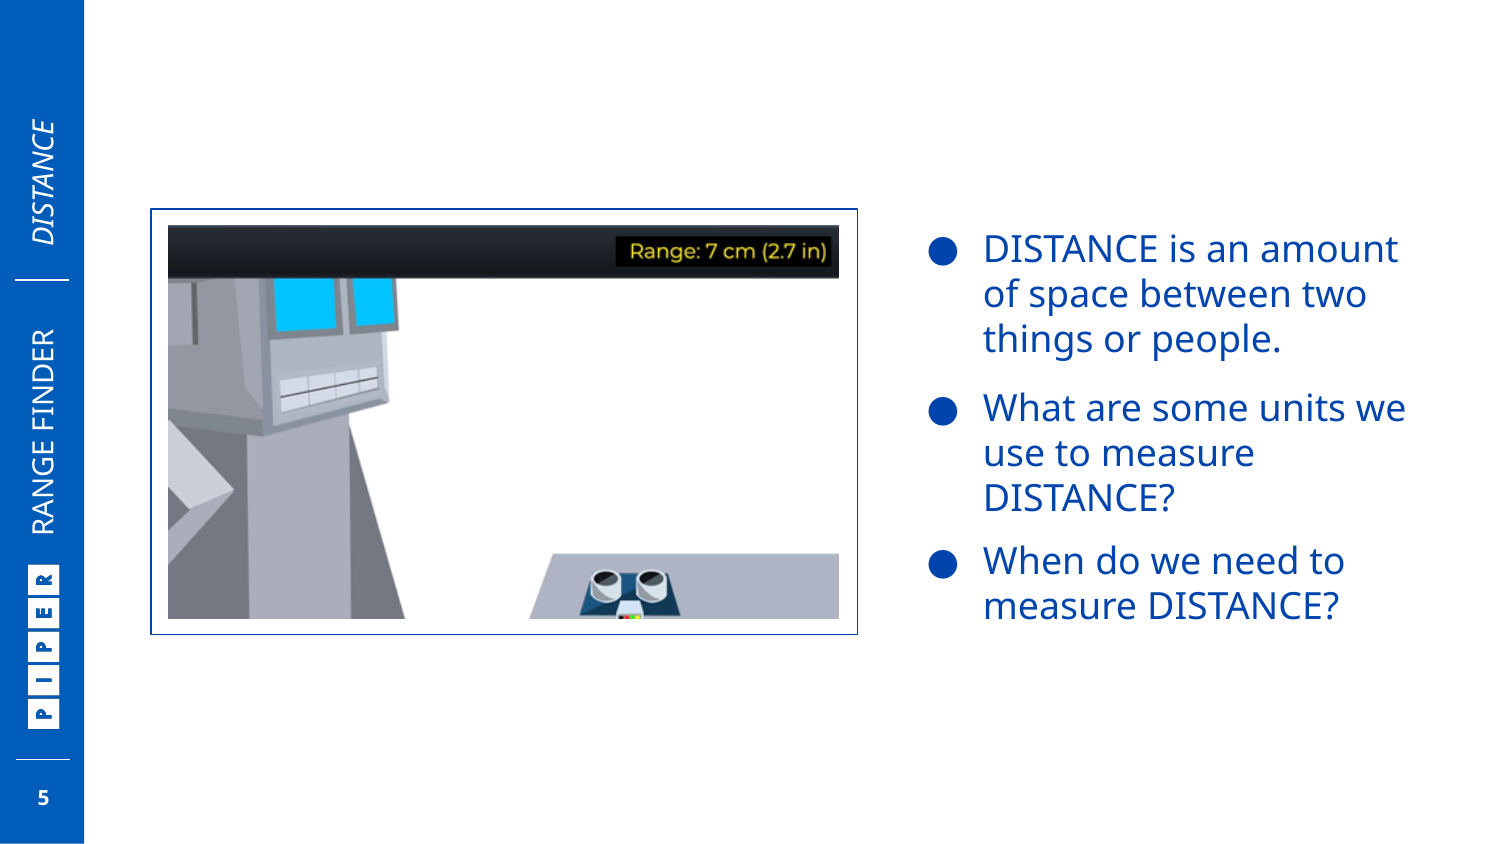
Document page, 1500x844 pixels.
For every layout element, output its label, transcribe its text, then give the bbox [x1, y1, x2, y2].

text_box [0, 676, 85, 844]
picture [167, 225, 839, 619]
text_box [0, 0, 85, 625]
picture [0, 560, 131, 735]
text_box DISTANCE [9, 1, 78, 262]
text_box What are some units we use to measure DISTANCE? [892, 370, 1445, 498]
text_box ‹#› [13, 764, 74, 833]
text_box [151, 209, 858, 635]
text_box RANGE FINDER [9, 292, 78, 552]
text_box When do we need to measure DISTANCE? [892, 522, 1445, 591]
text_box DISTANCE is an amount of space between two things or people. [892, 209, 1445, 370]
